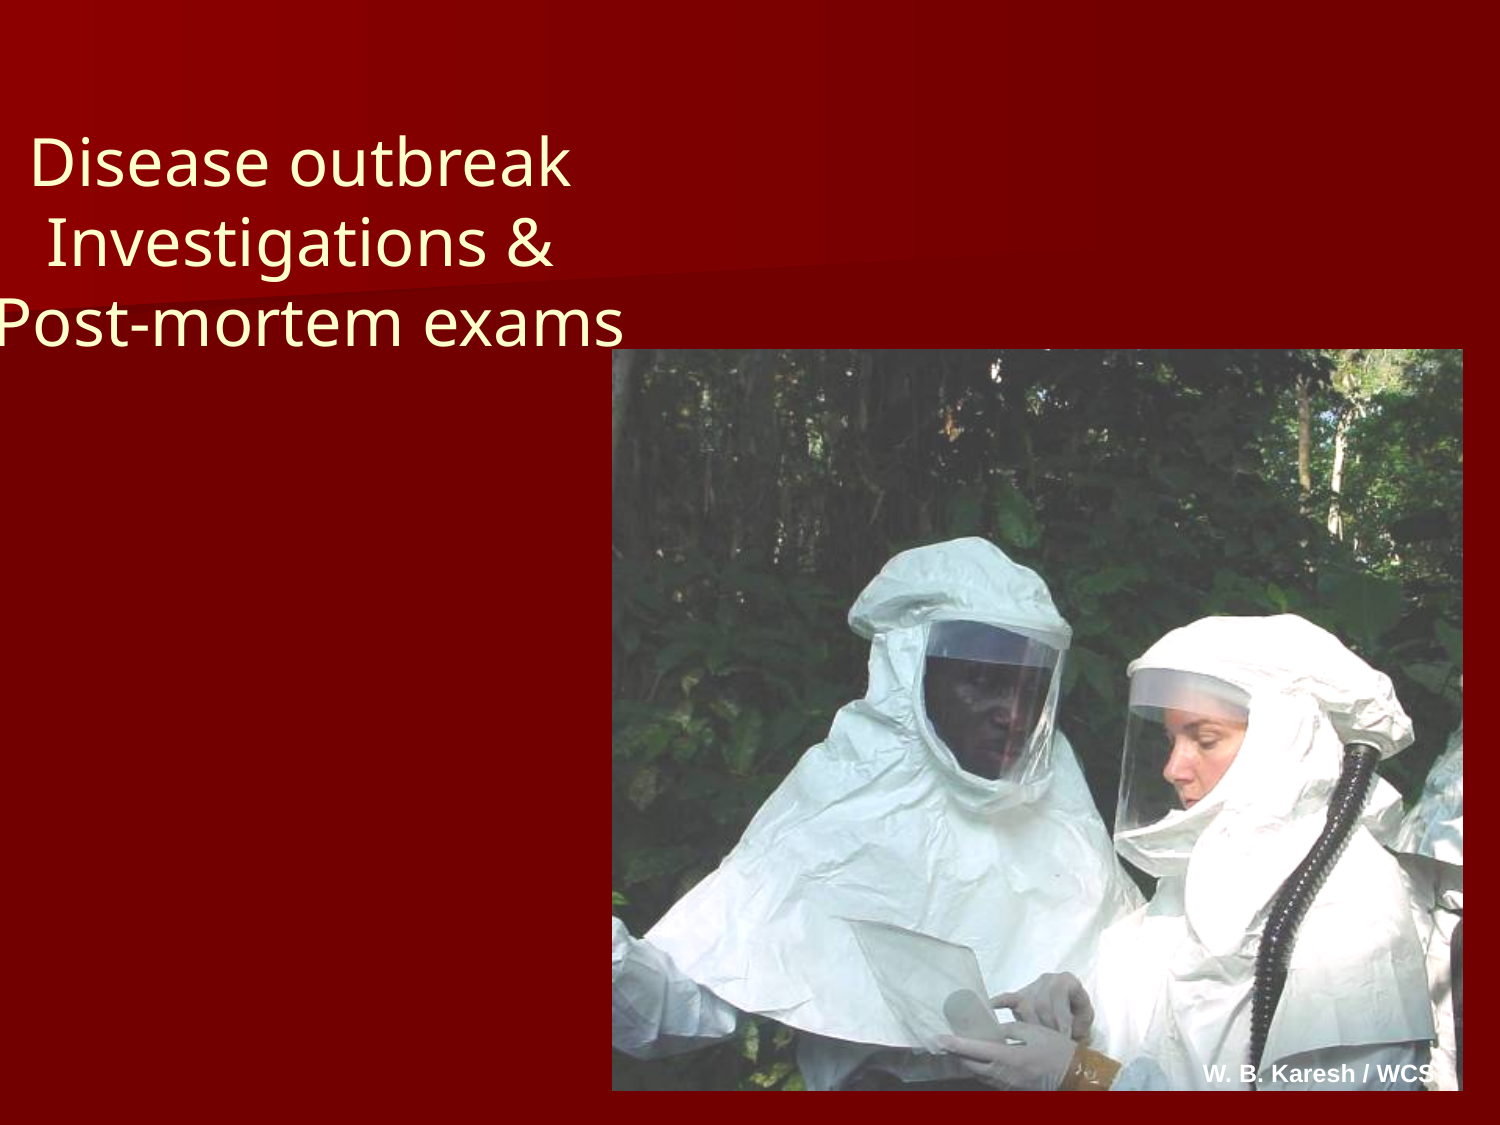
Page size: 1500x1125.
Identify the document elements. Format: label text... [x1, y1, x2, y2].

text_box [612, 349, 1466, 1101]
text_box Disease outbreak Investigations & Post-mortem exams [0, 112, 642, 368]
